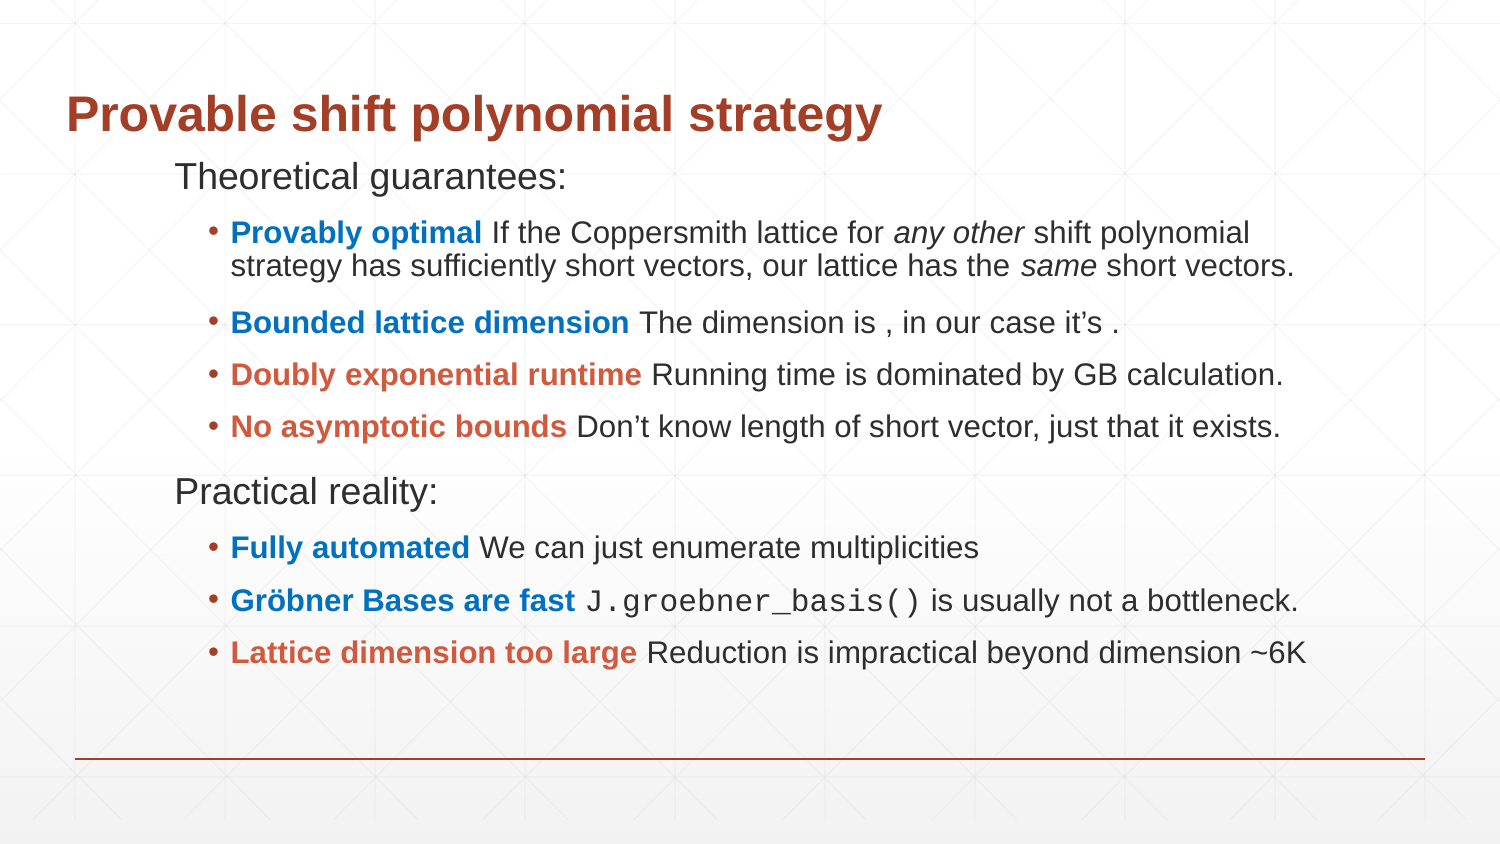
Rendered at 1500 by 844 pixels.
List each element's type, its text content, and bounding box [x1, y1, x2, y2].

text_box Provable shift polynomial strategy [51, 72, 1449, 167]
